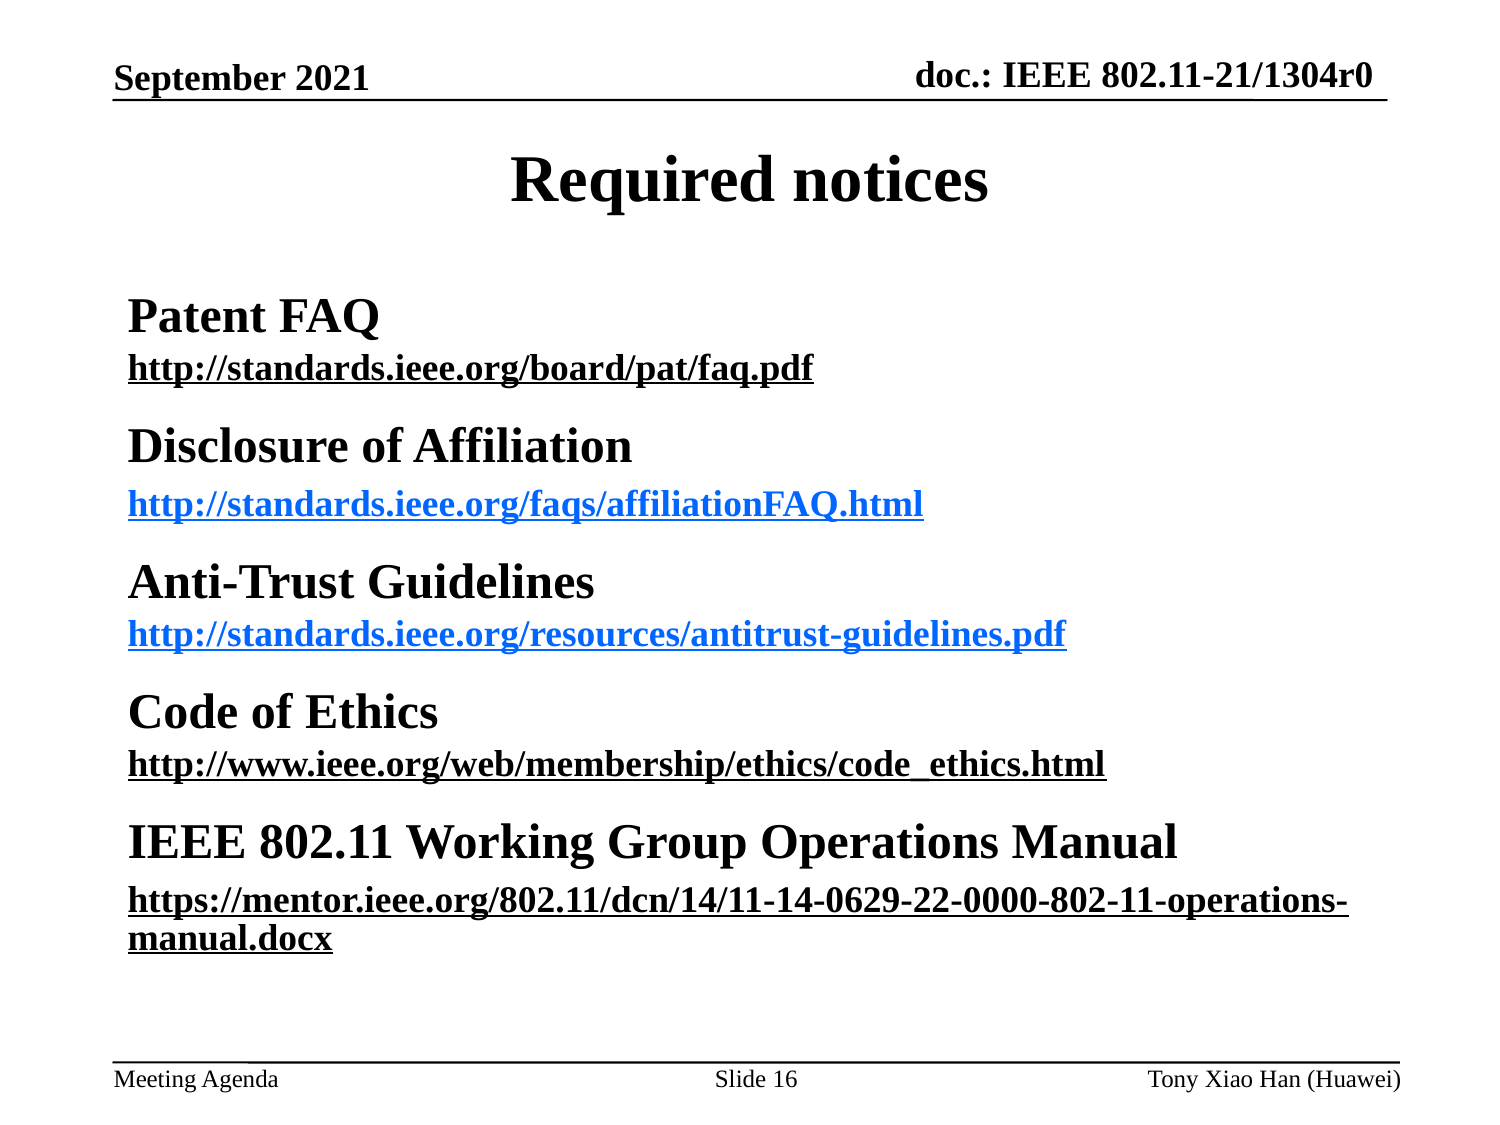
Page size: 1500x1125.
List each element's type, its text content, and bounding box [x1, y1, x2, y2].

text_box Required notices [112, 87, 1388, 263]
footer Tony Xiao Han (Huawei) [999, 1061, 1402, 1093]
text_box Patent FAQ http://standards.ieee.org/board/pat/faq.pdf Disclosure of Affiliation http://standards.ieee.org/faqs/affiliationFAQ.html Anti-Trust Guidelines http://standards.ieee.org/resources/antitrust-guidelines.pdf Code of Ethics http://www.ieee.org/web/membership/ethics/code_ethics.html IEEE 802.11 Working Group Operations Manual https://mentor.ieee.org/802.11/dcn/14/11-14-0629-22-0000-802-11-operations-manual.docx [112, 275, 1388, 1050]
slide_number Slide 16 [712, 1061, 800, 1093]
